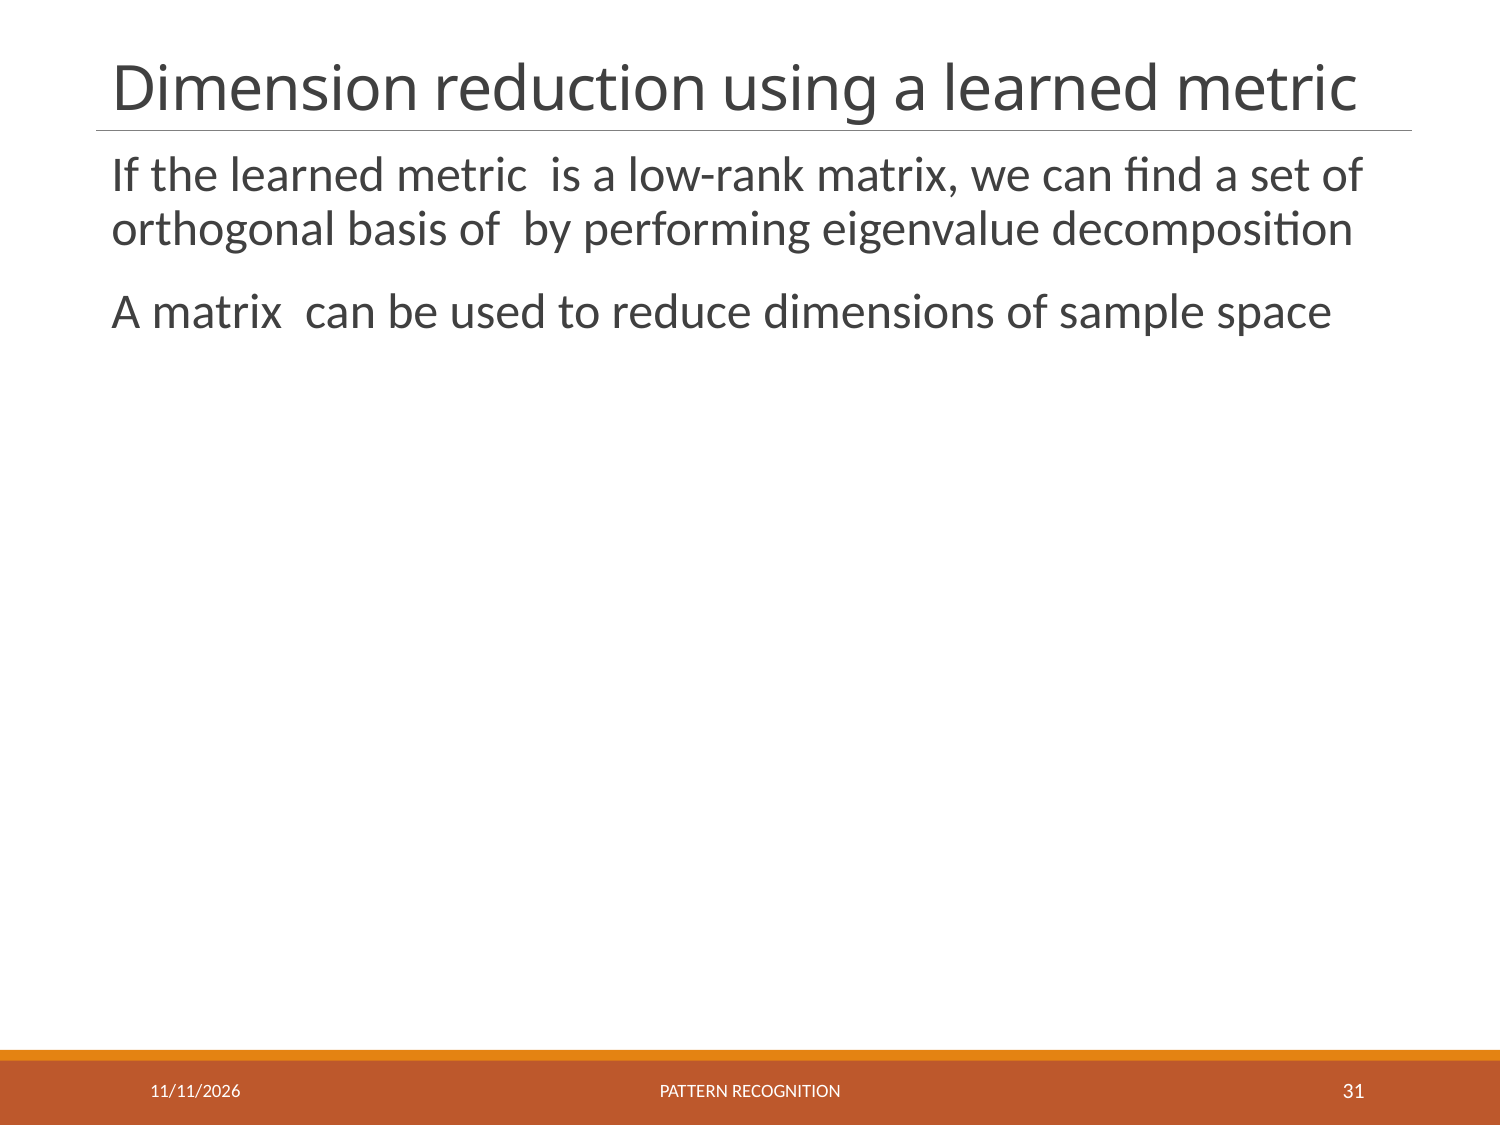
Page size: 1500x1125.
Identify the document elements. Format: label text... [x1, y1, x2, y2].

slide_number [135, 1059, 440, 1120]
title Dimension reduction using a learned metric [96, 19, 1413, 131]
slide_number 31 [1218, 1059, 1380, 1120]
footer Pattern recognition [453, 1059, 1047, 1120]
